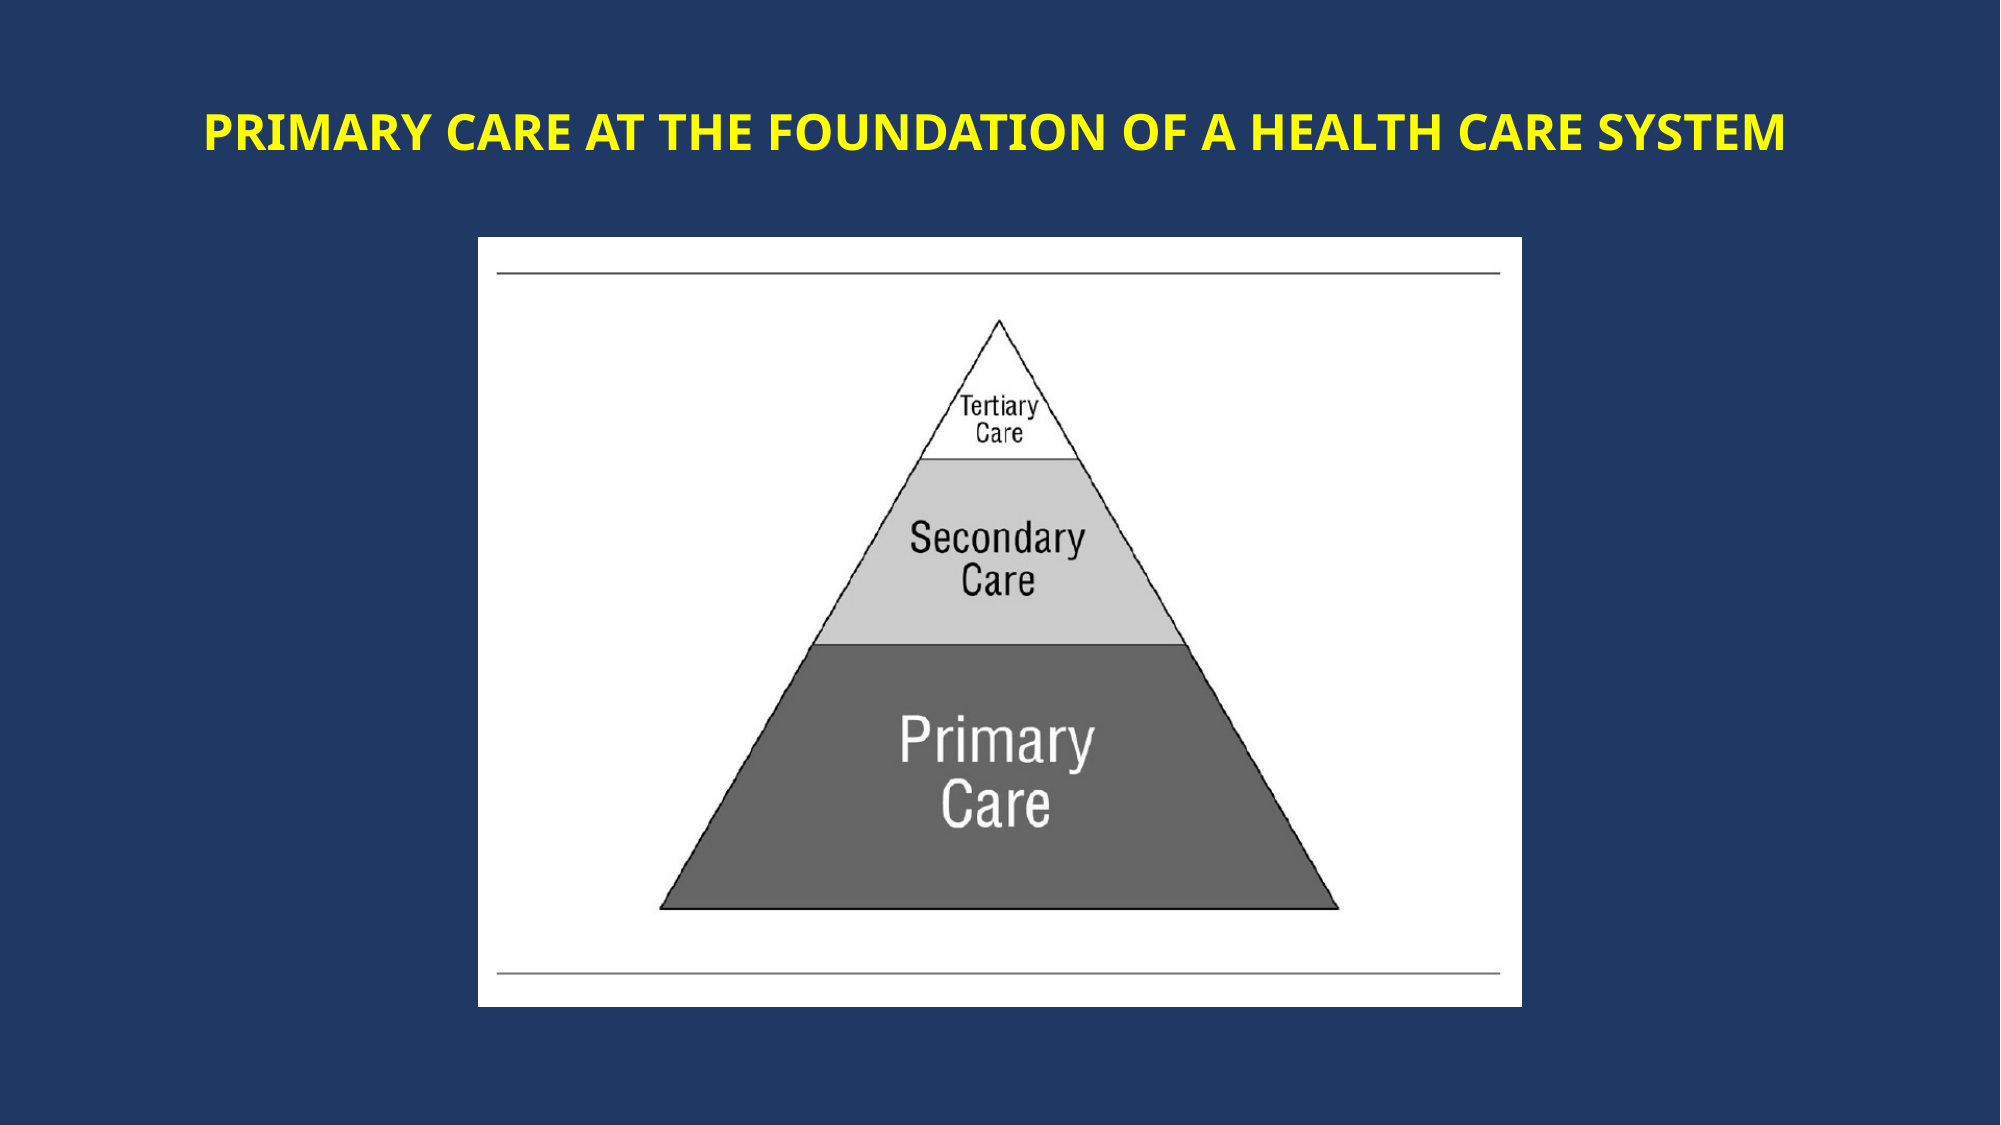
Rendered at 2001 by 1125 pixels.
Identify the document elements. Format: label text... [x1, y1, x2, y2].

picture [478, 237, 1522, 1007]
text_box PRIMARY CARE AT THE FOUNDATION OF A HEALTH CARE SYSTEM [54, 93, 1936, 213]
